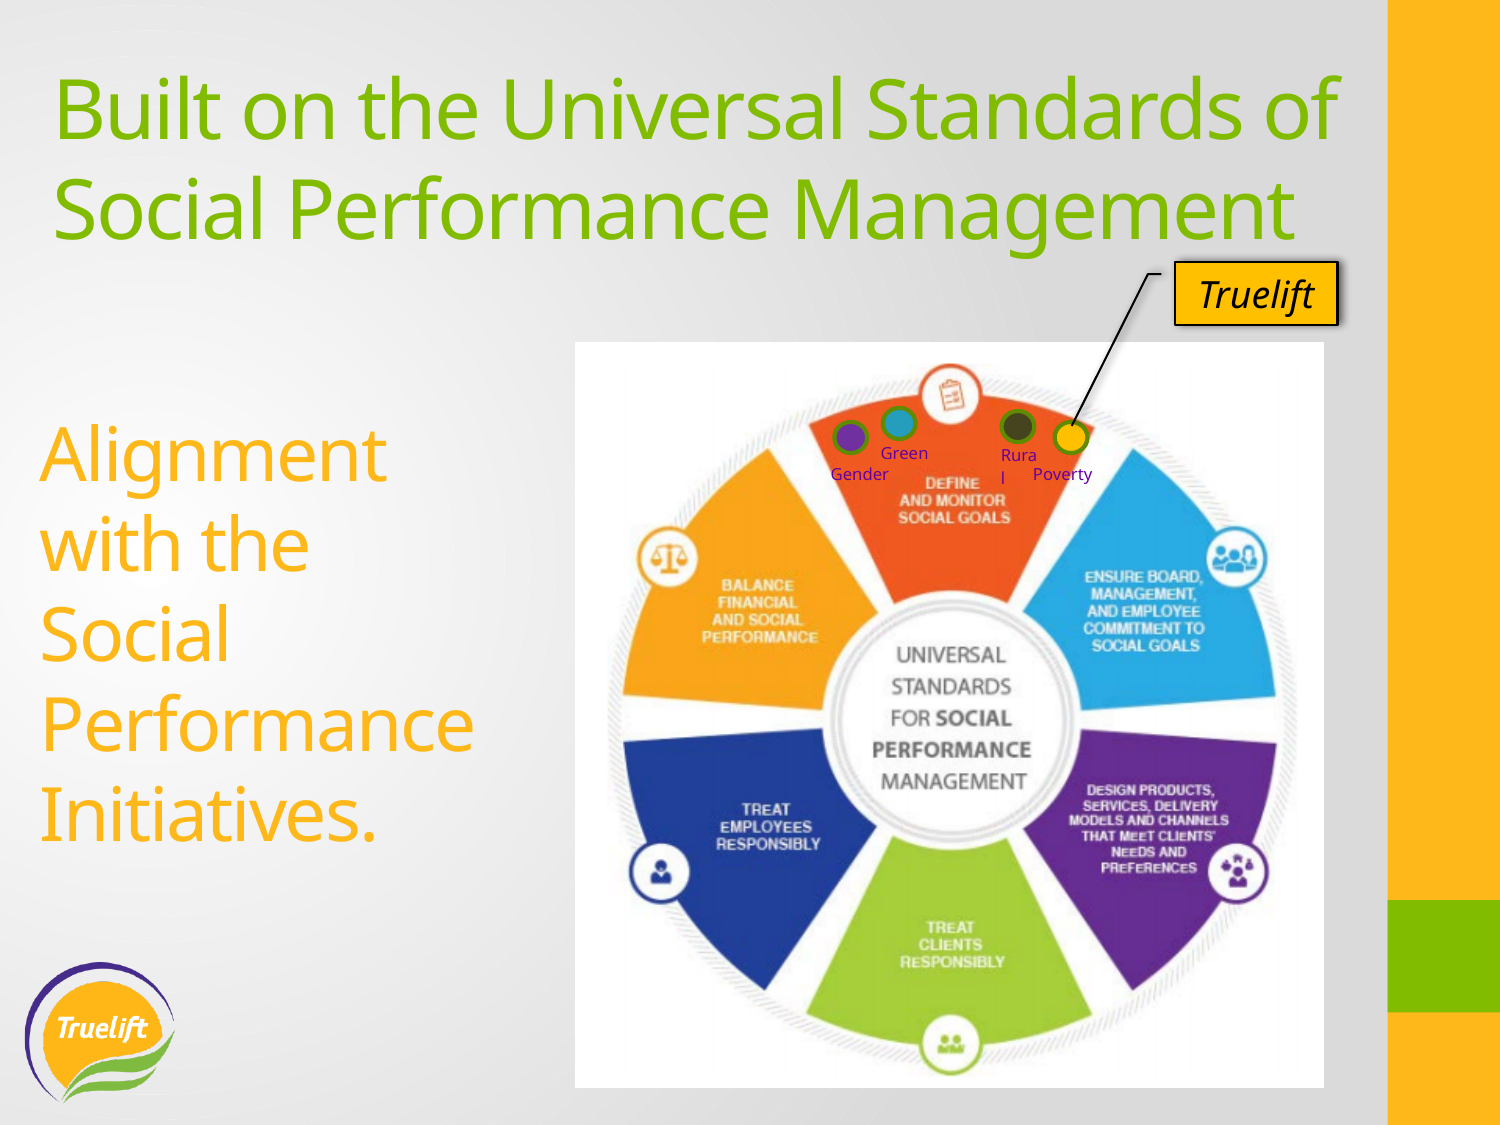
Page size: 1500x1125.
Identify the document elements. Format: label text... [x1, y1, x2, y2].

title Built on the Universal Standards of Social Performance Management [37, 62, 1413, 250]
picture [574, 341, 1324, 1088]
text_box Truelift [1174, 261, 1339, 326]
text_box Alignment with the Social Performance Initiatives. [24, 187, 500, 1075]
text_box Truelift [1116, 273, 1162, 334]
picture [24, 1075, 175, 1113]
